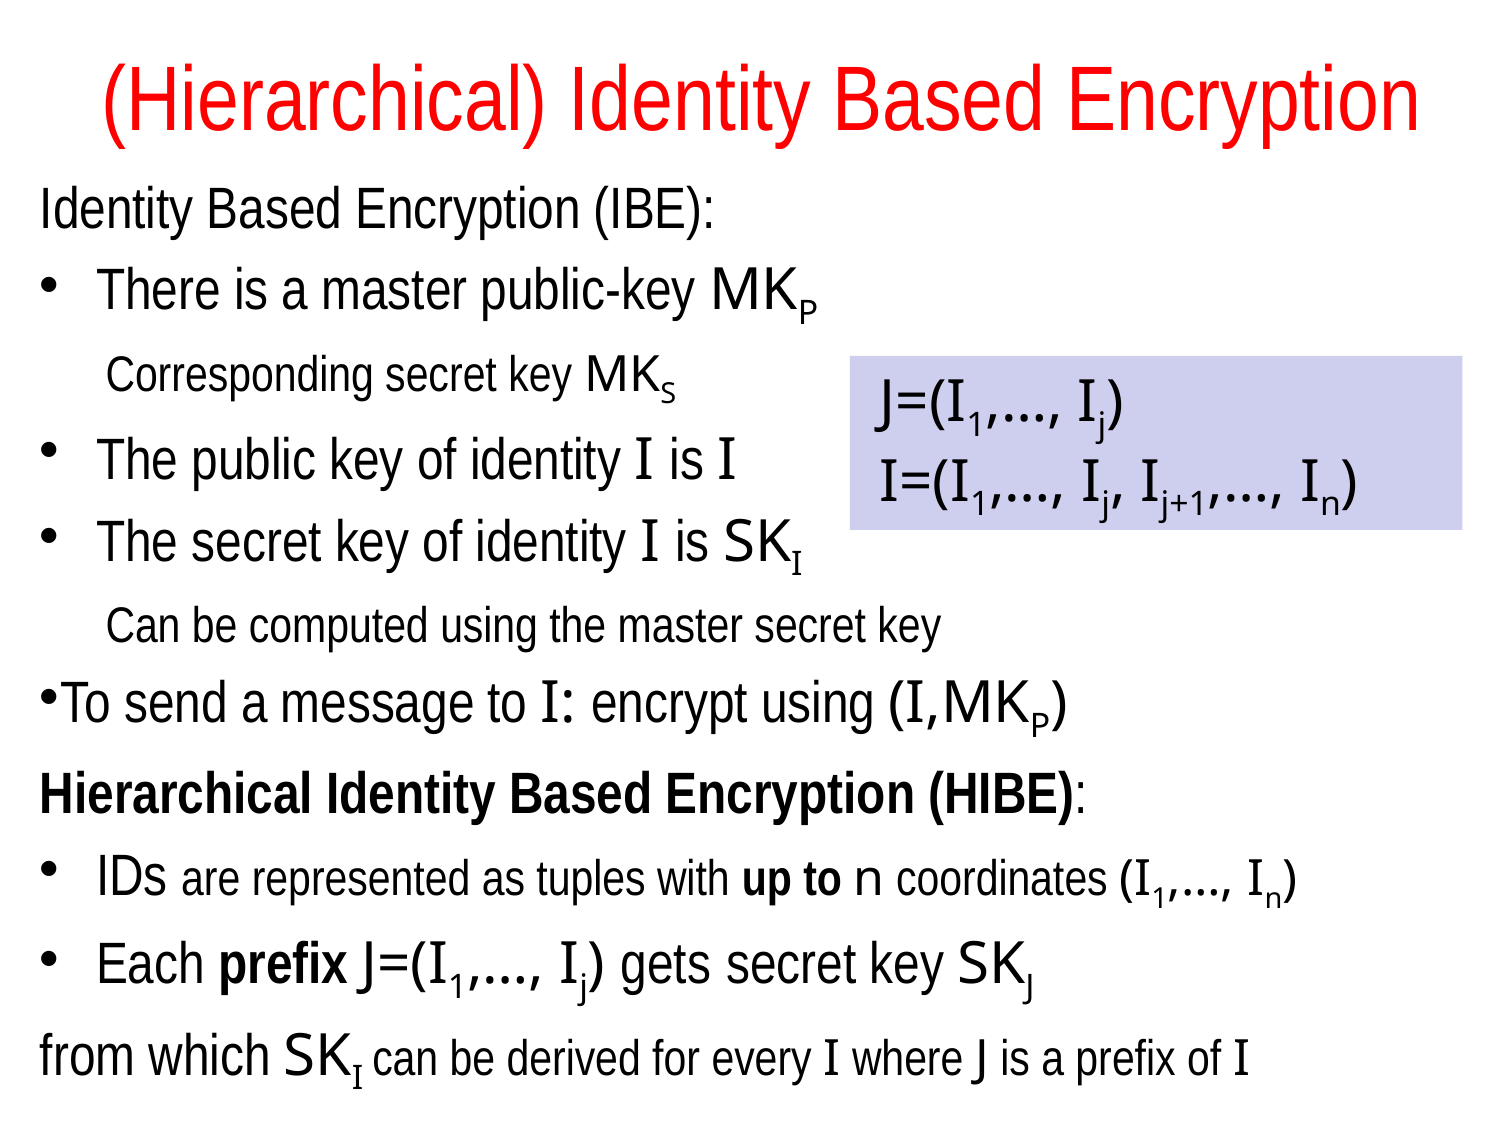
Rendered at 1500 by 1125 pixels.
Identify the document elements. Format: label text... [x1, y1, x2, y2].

text_box J=(I1,…, Ij) I=(I1,…, Ij, Ij+1,…, In) [849, 355, 1463, 530]
title (Hierarchical) Identity Based Encryption [74, 0, 1451, 162]
list Identity Based Encryption (IBE): There is a master public-key MKP Corresponding secret key MKS The public key of identity I is I The secret key of identity I is SKI Can be computed using the master secret key To send a message to I: encrypt using (I,MKP) Hierarchical Identity Based Encryption (HIBE): IDs are represented as tuples with up to n coordinates (I1,…, In) Each prefix J=(I1,…, Ij) gets secret key SKJ from which SKI can be derived for every I where J is a prefix of I [24, 162, 1463, 1076]
